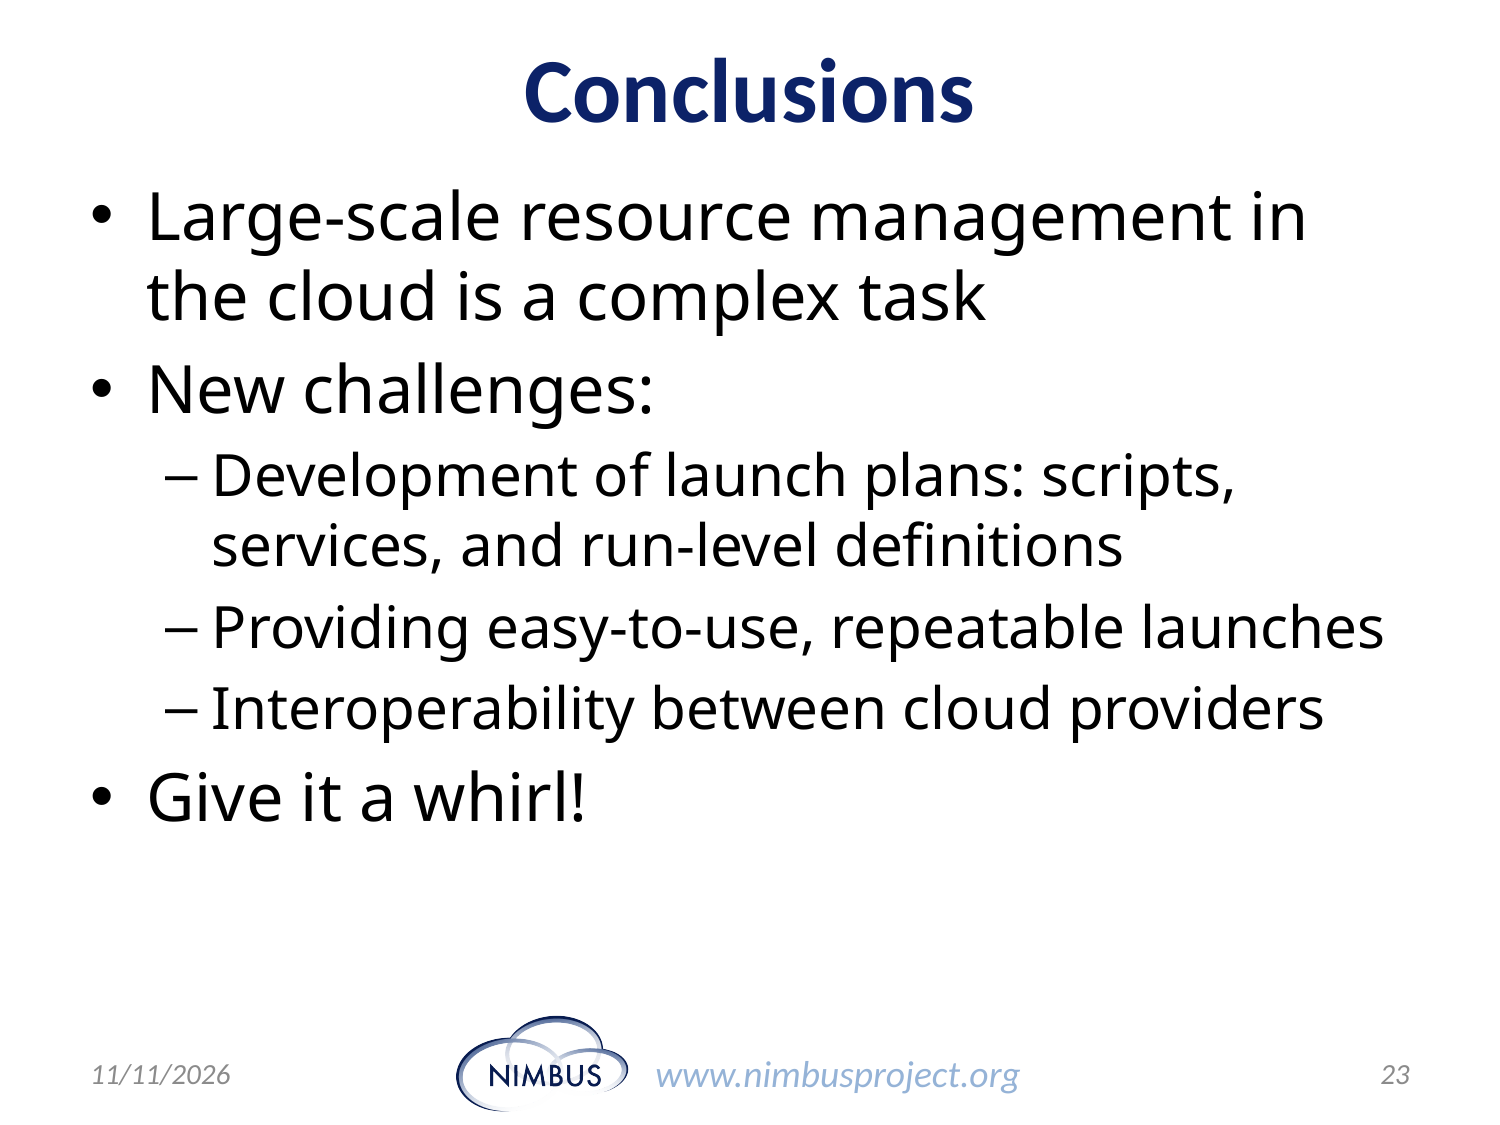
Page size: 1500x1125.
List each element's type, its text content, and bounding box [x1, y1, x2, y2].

title Conclusions [75, 0, 1425, 165]
slide_number 23 [1074, 1042, 1425, 1103]
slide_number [75, 1042, 425, 1103]
list Large-scale resource management in the cloud is a complex task New challenges: Development of launch plans: scripts, services, and run-level definitions Providing easy-to-use, repeatable launches Interoperability between cloud providers Give it a whirl! [75, 165, 1425, 992]
picture [448, 992, 634, 1125]
